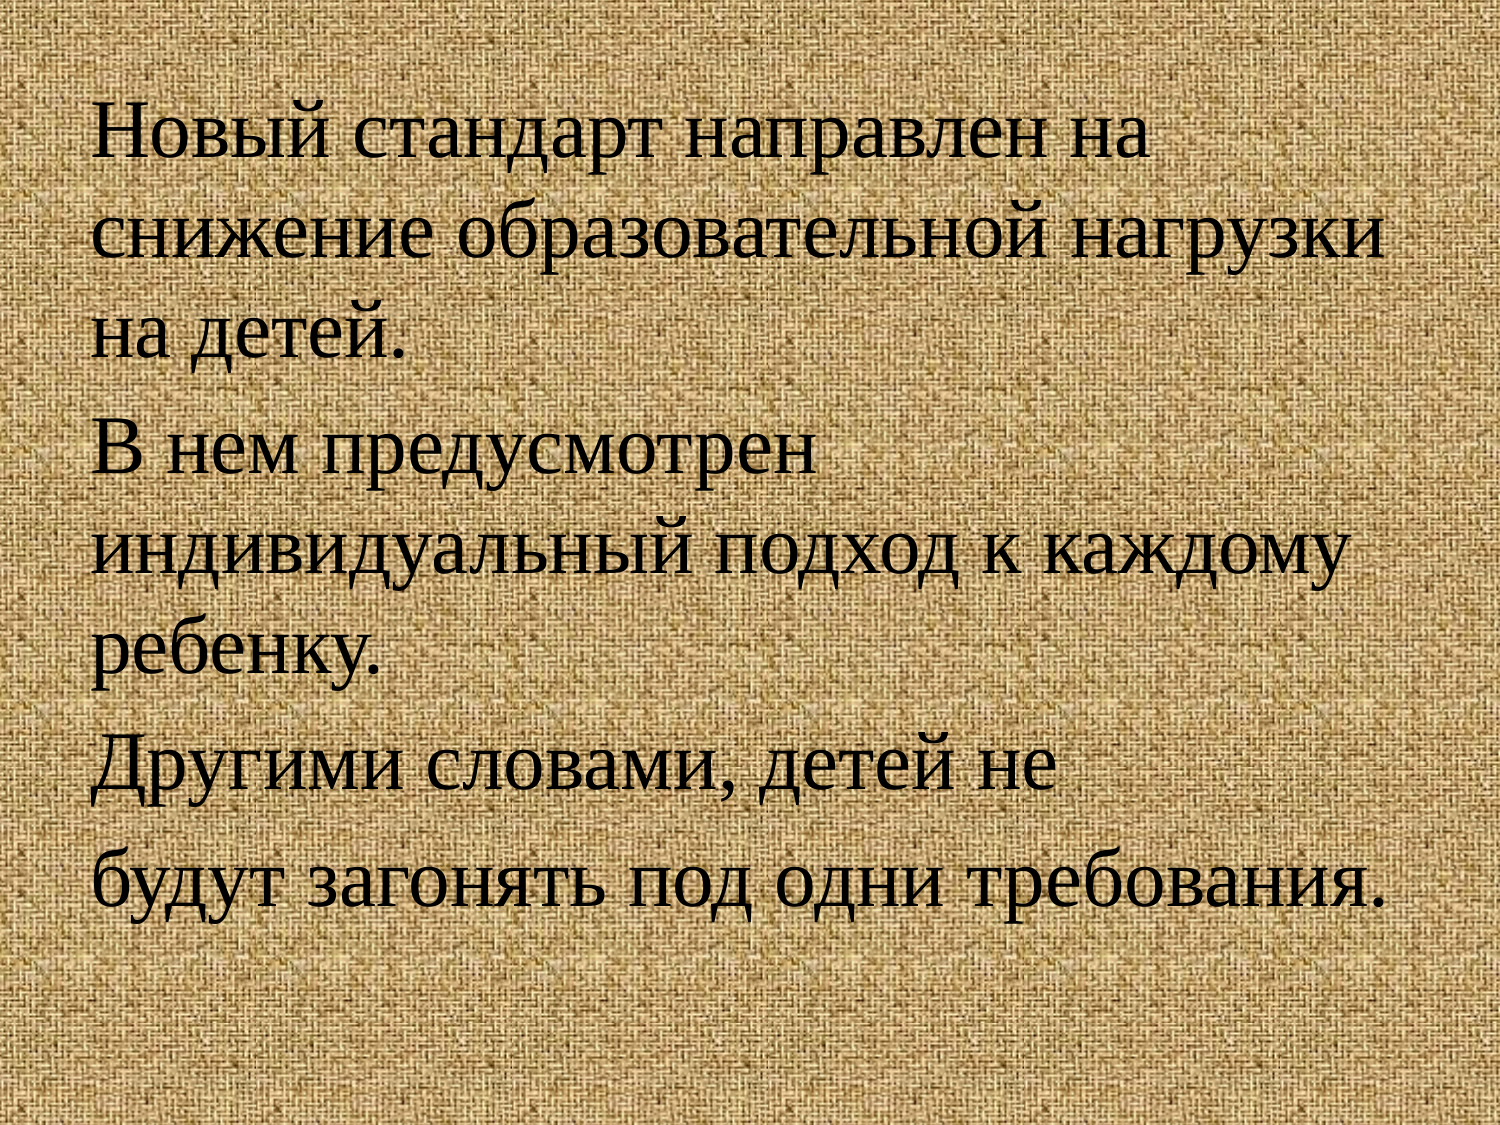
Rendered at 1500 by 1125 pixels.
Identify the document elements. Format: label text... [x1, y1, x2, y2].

list Новый стандарт направлен на снижение образовательной нагрузки на детей. В нем предусмотрен индивидуальный подход к каждому ребенку. Другими словами, детей не будут загонять под одни требования. [75, 66, 1425, 1005]
picture [0, 0, 1500, 1125]
